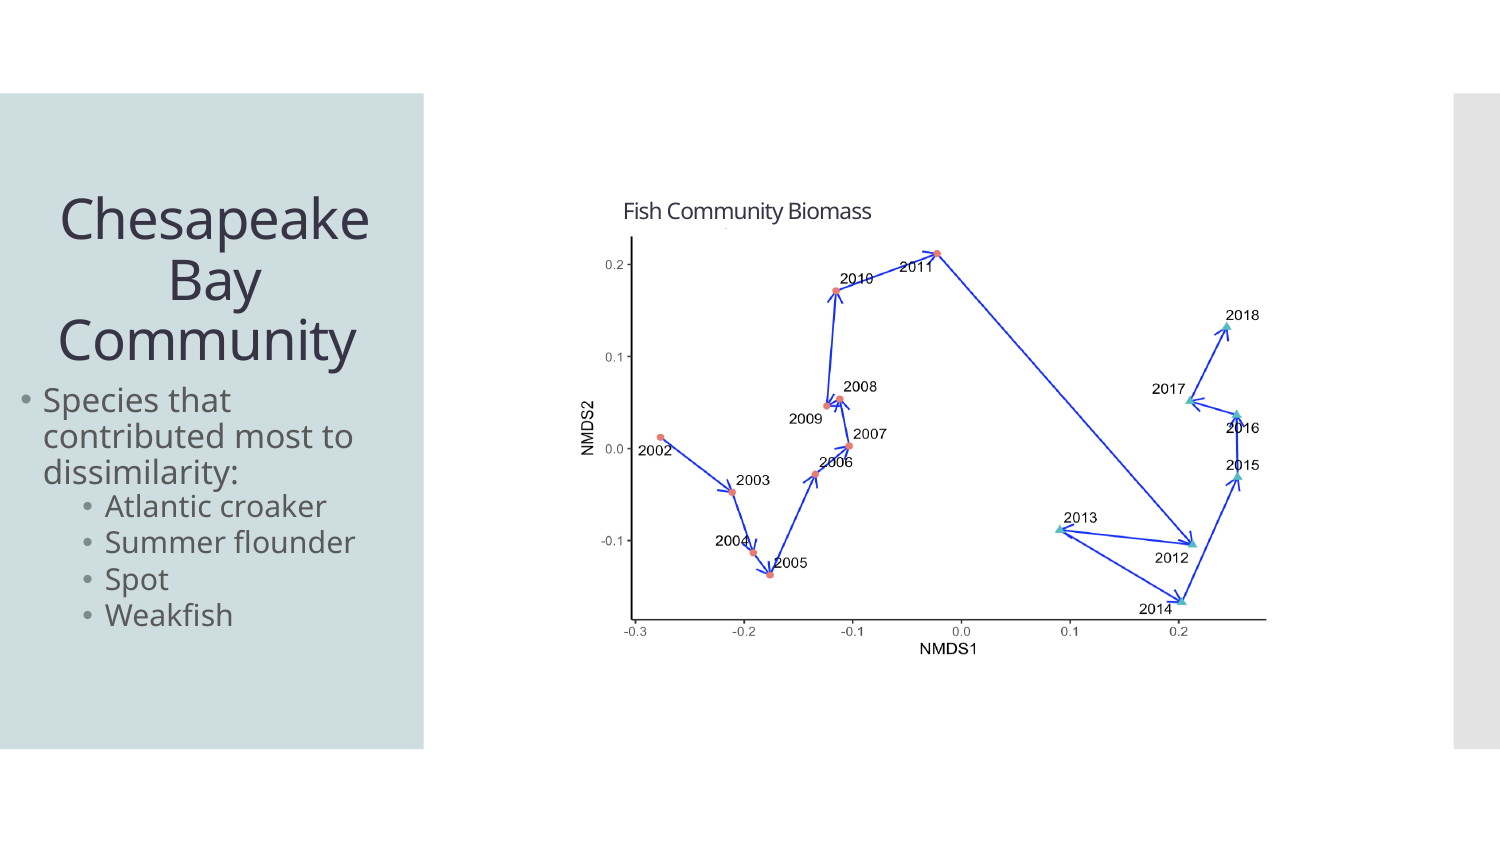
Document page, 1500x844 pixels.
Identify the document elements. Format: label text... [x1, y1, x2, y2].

text_box Chesapeake Bay Community [0, 175, 432, 391]
text_box Fish Community Biomass [606, 184, 894, 227]
text_box Species that contributed most to dissimilarity: Atlantic croaker Summer flounder Spot Weakfish [5, 368, 429, 743]
picture [577, 227, 1287, 660]
